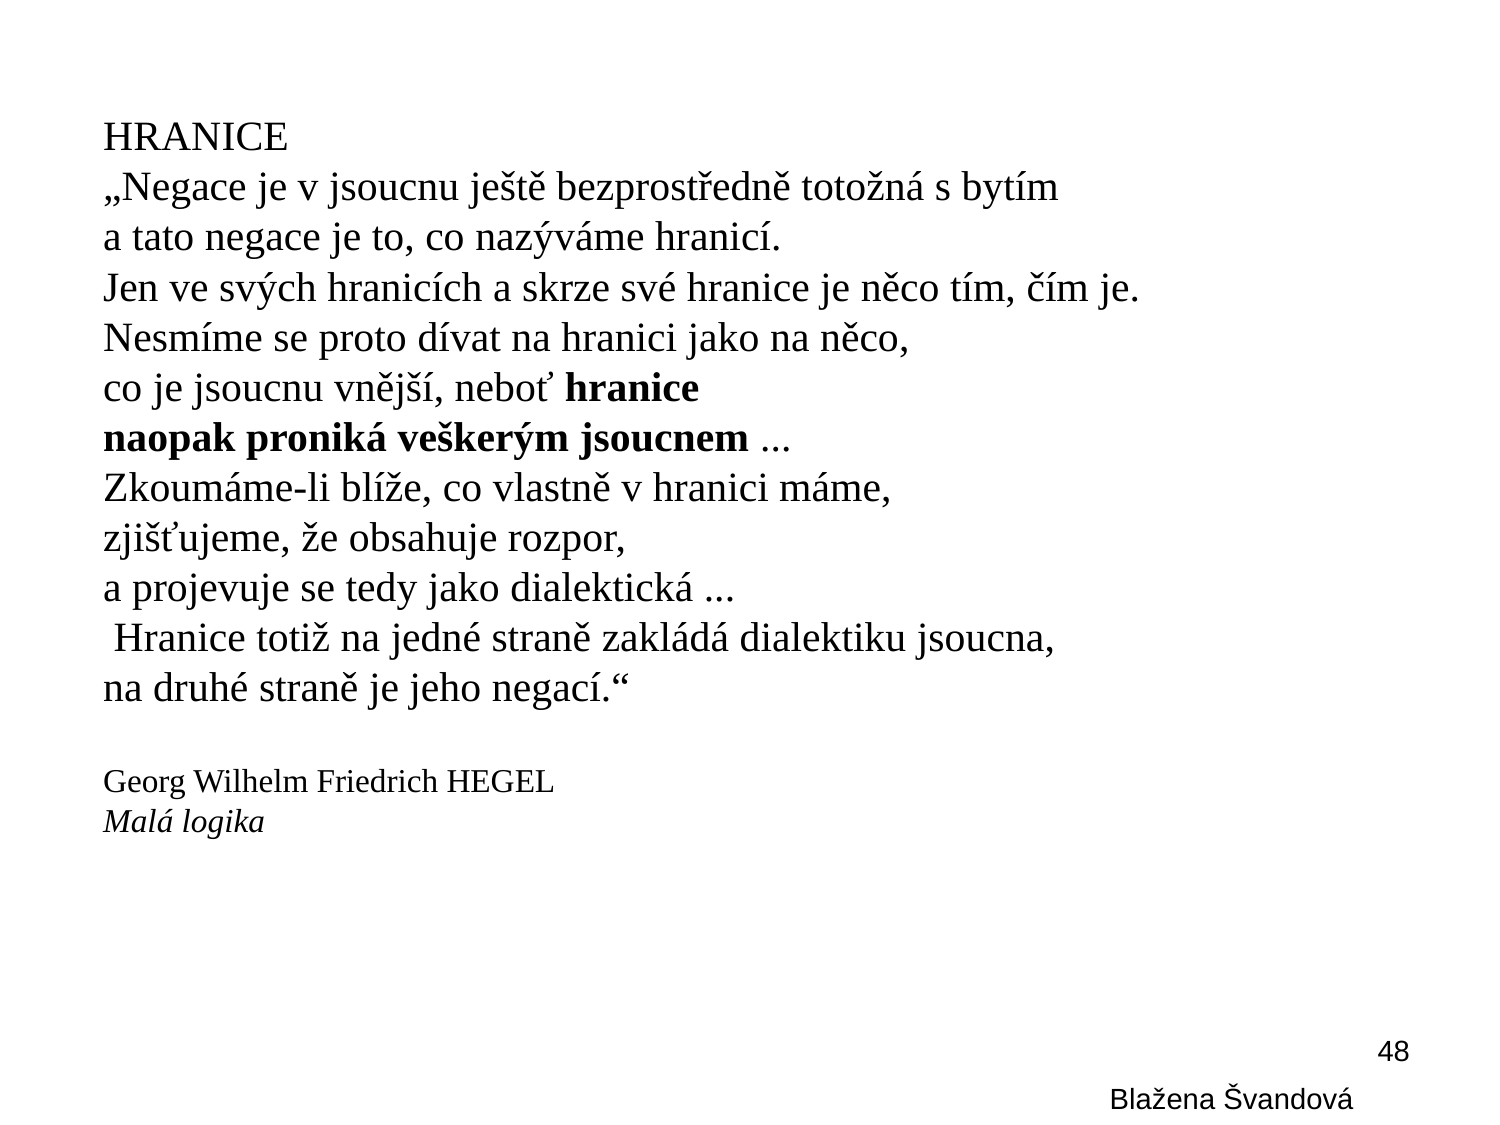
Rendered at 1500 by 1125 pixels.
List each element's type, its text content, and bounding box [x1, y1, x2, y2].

text_box HRANICE „Negace je v jsoucnu ještě bezprostředně totožná s bytím a tato negace je to, co nazýváme hranicí. Jen ve svých hranicích a skrze své hranice je něco tím, čím je. Nesmíme se proto dívat na hranici jako na něco, co je jsoucnu vnější, neboť hranice naopak proniká veškerým jsoucnem ... Zkoumáme-li blíže, co vlastně v hranici máme, zjišťujeme, že obsahuje rozpor, a projevuje se tedy jako dialektická ... Hranice totiž na jedné straně zakládá dialektiku jsoucna, na druhé straně je jeho negací.“ Georg Wilhelm Friedrich HEGEL Malá logika [88, 101, 1471, 847]
slide_number 48 [1074, 1024, 1425, 1103]
footer Blažena Švandová [994, 1073, 1470, 1125]
